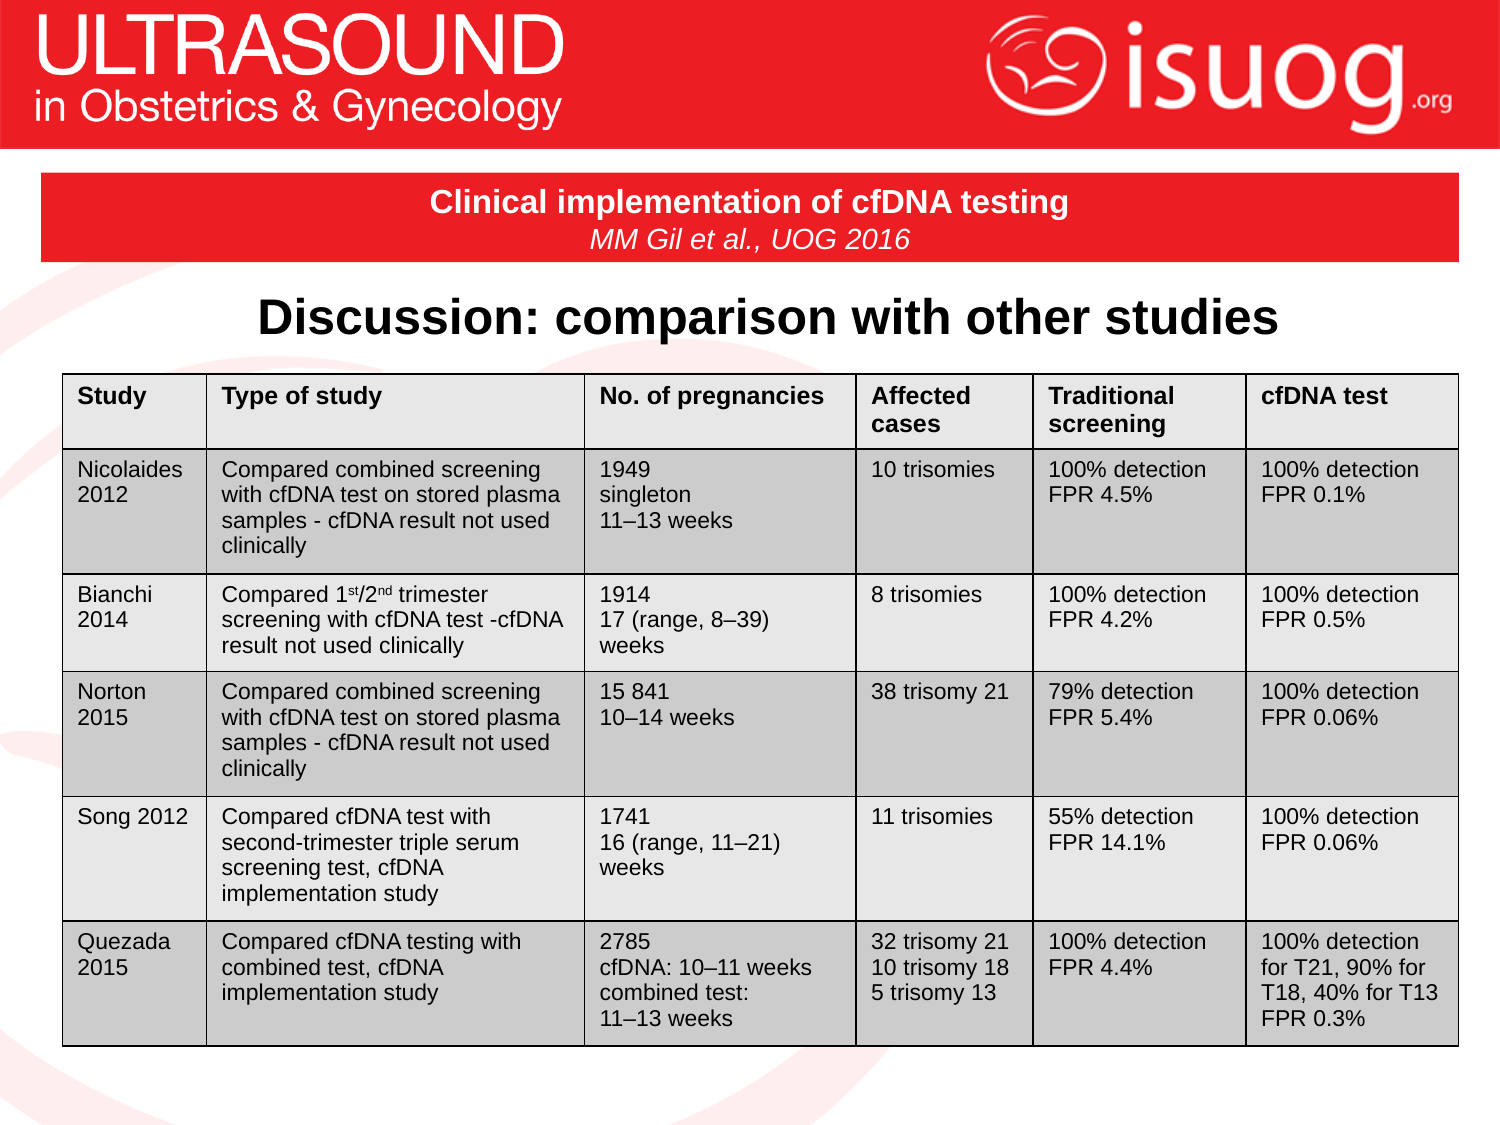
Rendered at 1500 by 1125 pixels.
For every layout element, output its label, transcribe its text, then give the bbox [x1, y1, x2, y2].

table_cell 55% detection FPR 14.1% [1034, 797, 1245, 920]
table_cell 1949 singleton 11–13 weeks [585, 450, 855, 573]
table_header Study [63, 375, 206, 448]
table_header Affected cases [857, 375, 1032, 448]
table_cell 100% detection for T21, 90% for T18, 40% for T13 FPR 0.3% [1247, 922, 1458, 1045]
table_cell 100% detection FPR 4.5% [1034, 450, 1245, 573]
text_box Discussion: comparison with other studies [242, 276, 1296, 352]
table_cell 32 trisomy 21 10 trisomy 18 5 trisomy 13 [857, 922, 1032, 1045]
table_cell Compared 1st/2nd trimester screening with cfDNA test -cfDNA result not used clinically [207, 575, 584, 671]
table_cell 8 trisomies [857, 575, 1032, 671]
table_header Traditional screening [1034, 375, 1245, 448]
table_cell Nicolaides 2012 [63, 450, 206, 573]
table_cell Compared combined screening with cfDNA test on stored plasma samples - cfDNA result not used clinically [207, 450, 584, 573]
table_cell 100% detection FPR 4.2% [1034, 575, 1245, 671]
table_cell Compared cfDNA test with second-trimester triple serum screening test, cfDNA implementation study [207, 797, 584, 920]
table_cell Compared cfDNA testing with combined test, cfDNA implementation study [207, 922, 584, 1045]
table_cell 1741 16 (range, 11–21) weeks [585, 797, 855, 920]
table_cell 100% detection FPR 4.4% [1034, 922, 1245, 1045]
table_cell 100% detection FPR 0.06% [1247, 672, 1458, 796]
picture [0, 150, 1500, 1125]
table_header cfDNA test [1247, 375, 1458, 448]
table_cell 100% detection FPR 0.5% [1247, 575, 1458, 671]
table_header No. of pregnancies [585, 375, 855, 448]
table_cell 100% detection FPR 0.1% [1247, 450, 1458, 573]
table_cell 2785 cfDNA: 10–11 weeks combined test: 11–13 weeks [585, 922, 855, 1045]
table_cell 11 trisomies [857, 797, 1032, 920]
table_cell 15 841 10–14 weeks [585, 672, 855, 796]
table_cell Song 2012 [63, 797, 206, 920]
table_cell Compared combined screening with cfDNA test on stored plasma samples - cfDNA result not used clinically [207, 672, 584, 796]
table_cell 10 trisomies [857, 450, 1032, 573]
table_cell 100% detection FPR 0.06% [1247, 797, 1458, 920]
table_cell 1914 17 (range, 8–39) weeks [585, 575, 855, 671]
table_cell Bianchi 2014 [63, 575, 206, 671]
text_box Clinical implementation of cfDNA testing MM Gil et al., UOG 2016 [41, 172, 1459, 263]
table_cell Norton 2015 [63, 672, 206, 796]
table_header Type of study [207, 375, 584, 448]
table_cell Quezada 2015 [63, 922, 206, 1045]
table_cell 79% detection FPR 5.4% [1034, 672, 1245, 796]
table_cell 38 trisomy 21 [857, 672, 1032, 796]
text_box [0, 0, 1500, 150]
